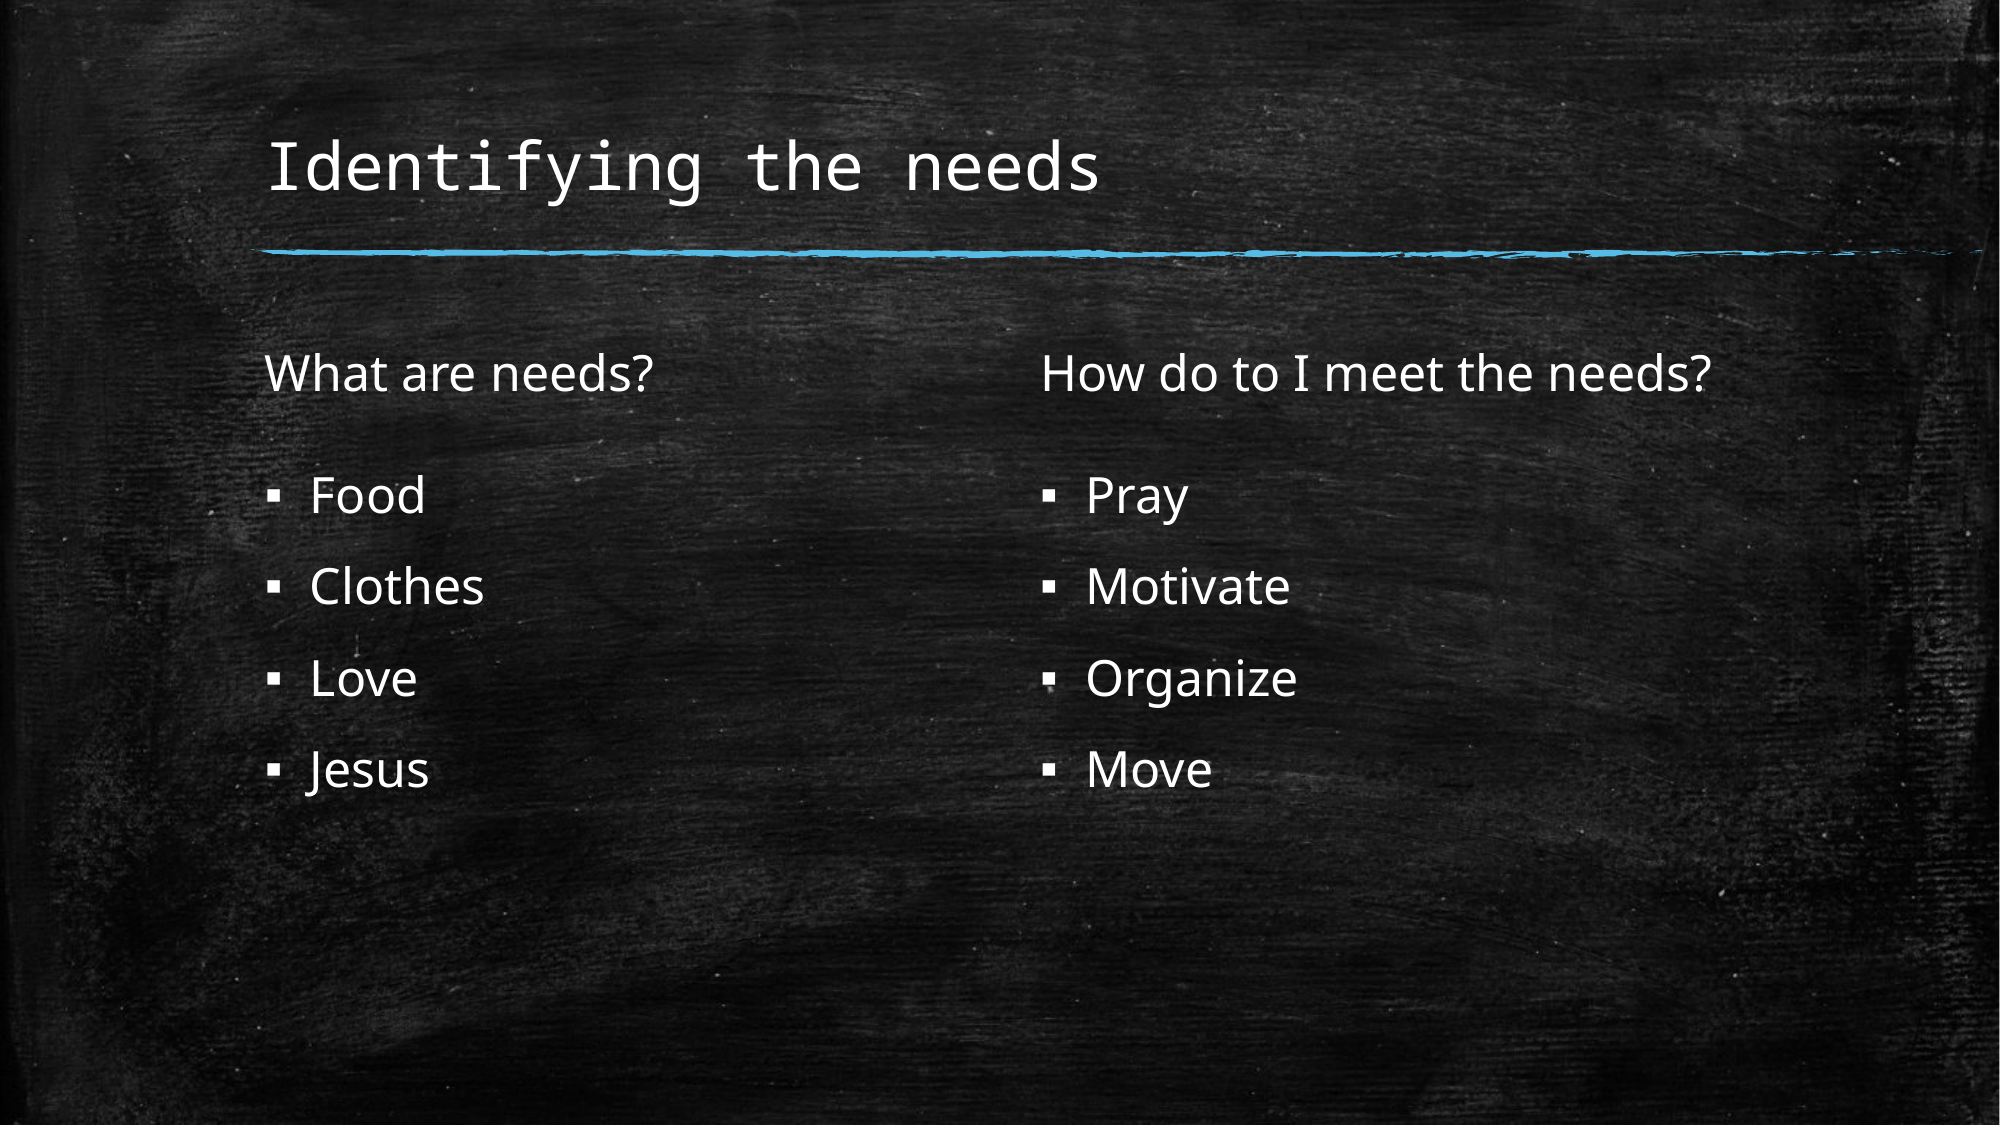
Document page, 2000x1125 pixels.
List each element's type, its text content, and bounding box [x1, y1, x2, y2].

list Pray Motivate Organize Move [1025, 462, 1750, 1013]
list Food Clothes Love Jesus [249, 462, 975, 1013]
title Identifying the needs [249, 45, 1750, 213]
list How do to I meet the needs? [1025, 312, 1750, 438]
list What are needs? [249, 312, 975, 438]
